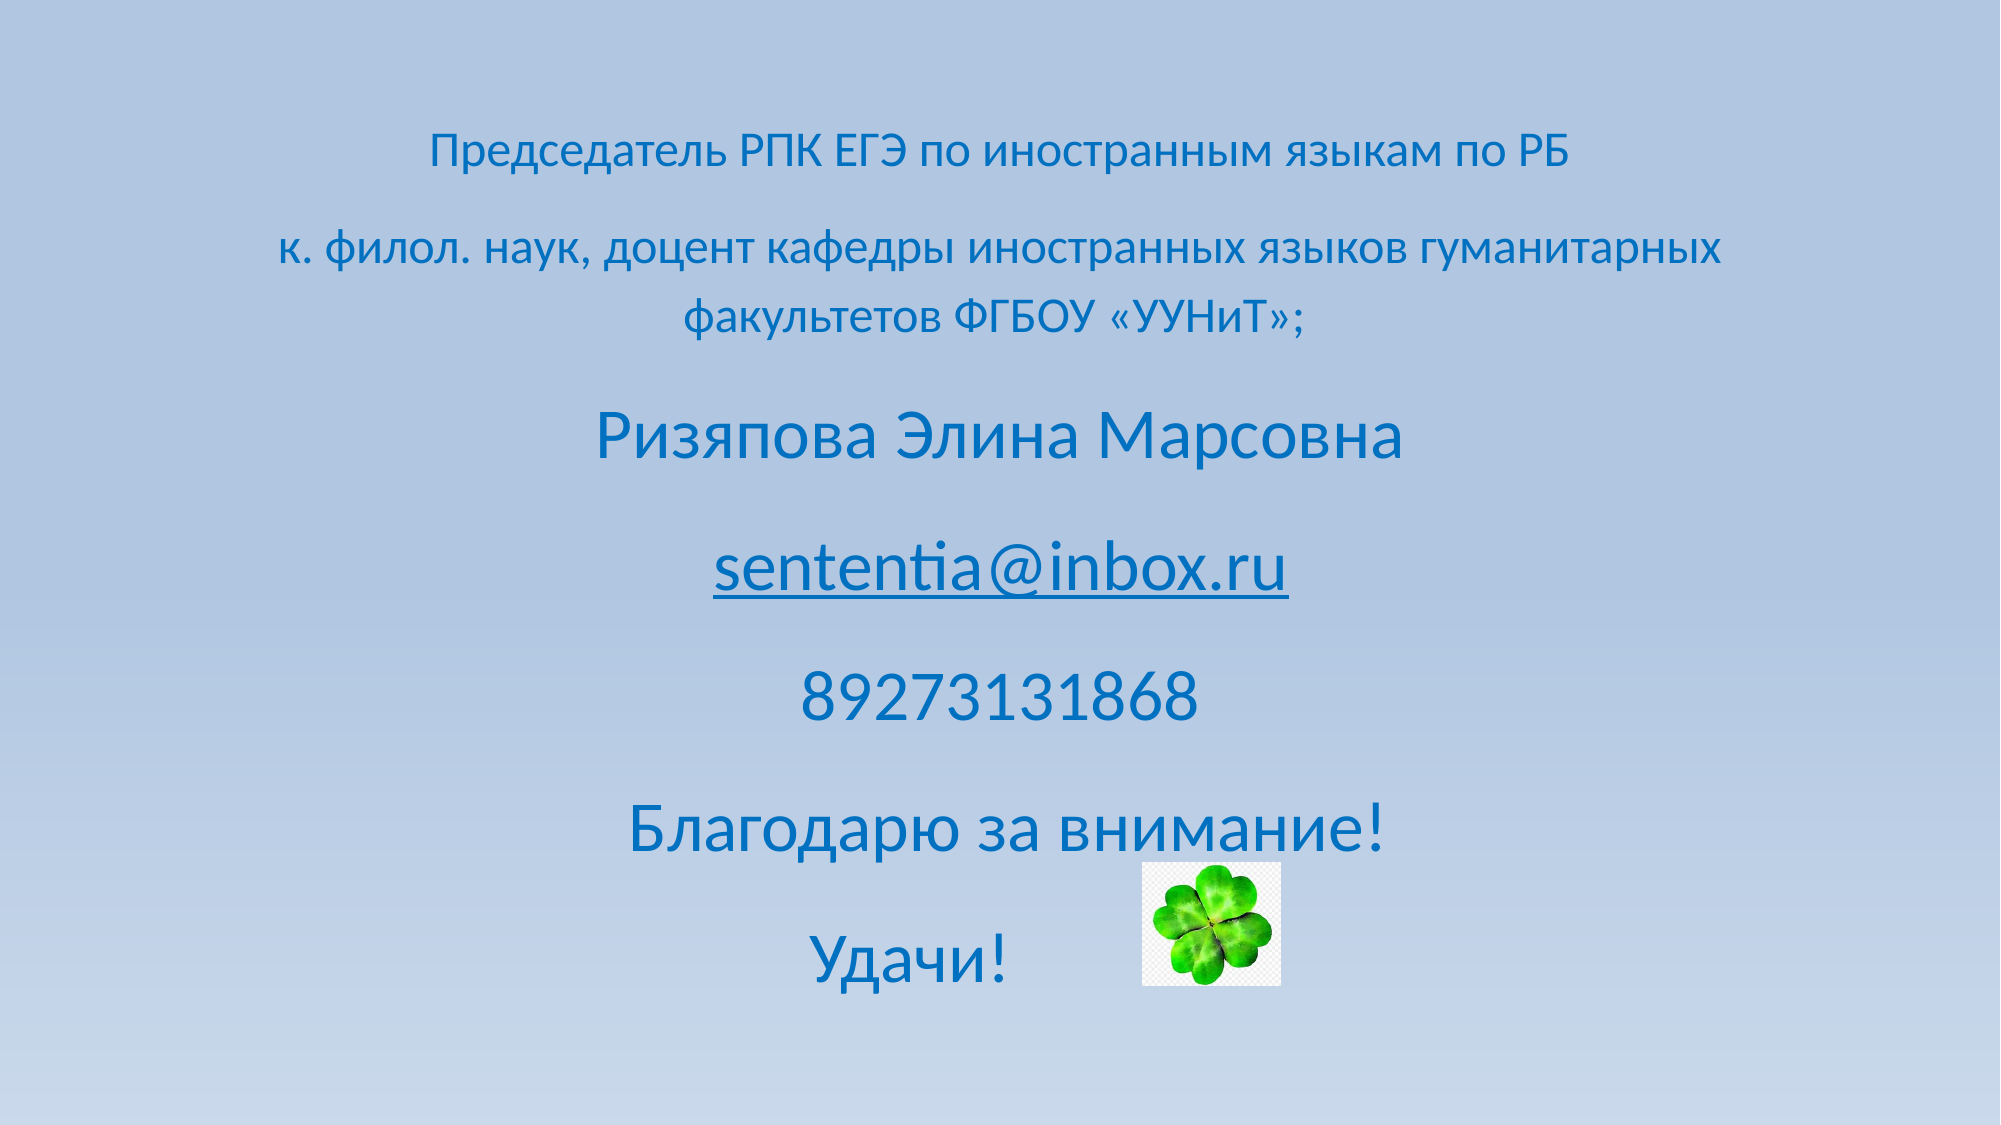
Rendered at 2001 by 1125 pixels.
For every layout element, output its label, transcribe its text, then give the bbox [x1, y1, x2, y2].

list Председатель РПК ЕГЭ по иностранным языкам по РБ к. филол. наук, доцент кафедры иностранных языков гуманитарных факультетов ФГБОУ «УУНиТ»; Ризяпова Элина Марсовна sententia@inbox.ru 89273131868 Благодарю за внимание! Удачи! [137, 99, 1863, 1014]
picture [1142, 862, 1281, 986]
